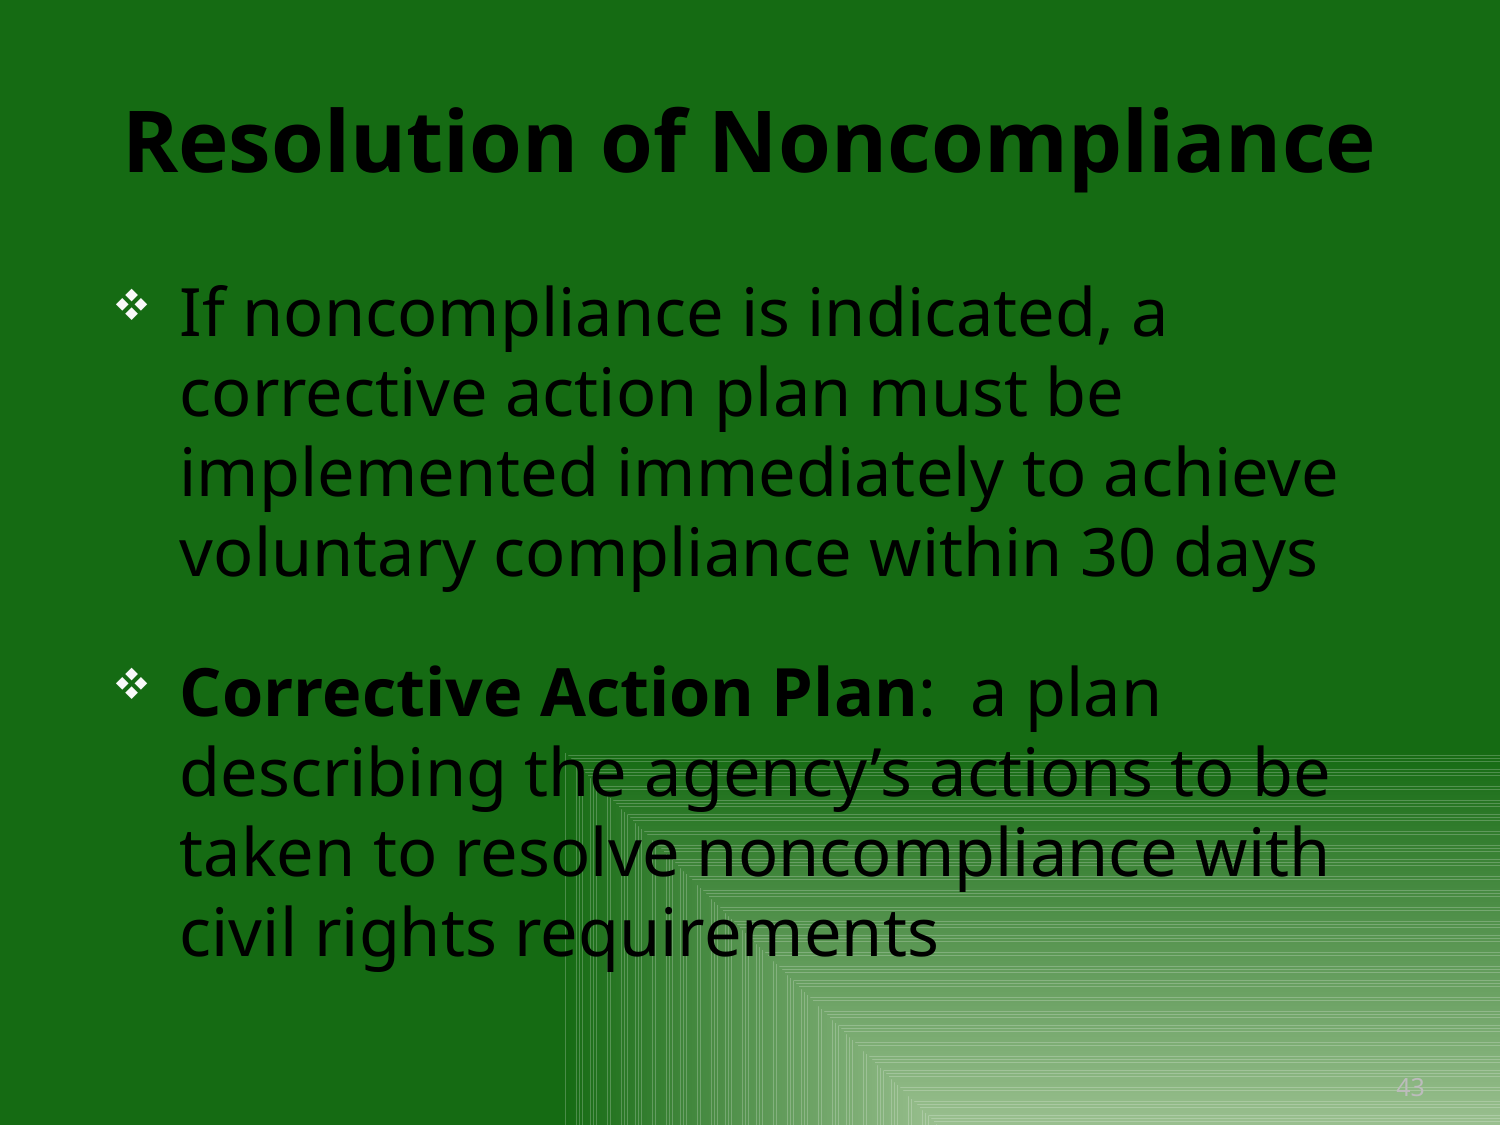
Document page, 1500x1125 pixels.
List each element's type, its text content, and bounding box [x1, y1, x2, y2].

slide_number 43 [1299, 1052, 1425, 1113]
list If noncompliance is indicated, a corrective action plan must be implemented immediately to achieve voluntary compliance within 30 days Corrective Action Plan: a plan describing the agency’s actions to be taken to resolve noncompliance with civil rights requirements [75, 262, 1425, 1035]
title Resolution of Noncompliance [75, 45, 1425, 233]
